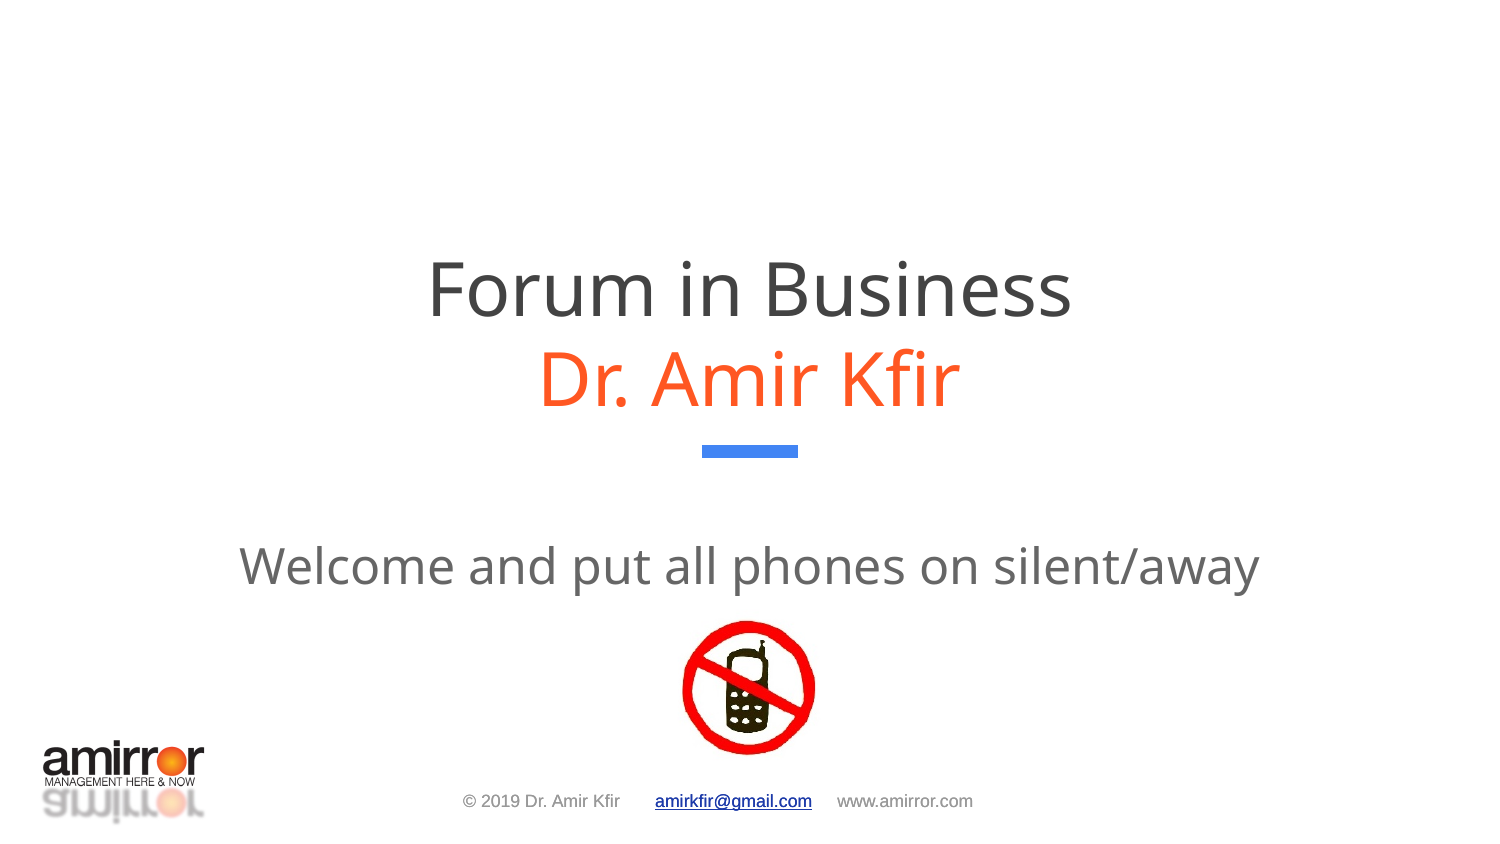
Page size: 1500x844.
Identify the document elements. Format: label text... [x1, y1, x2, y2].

picture [619, 609, 881, 766]
picture [35, 740, 212, 830]
subtitle Welcome​ and put all phones on silent/away [51, 519, 1449, 640]
title Forum in Business Dr. Amir Kfir [51, 97, 1449, 437]
